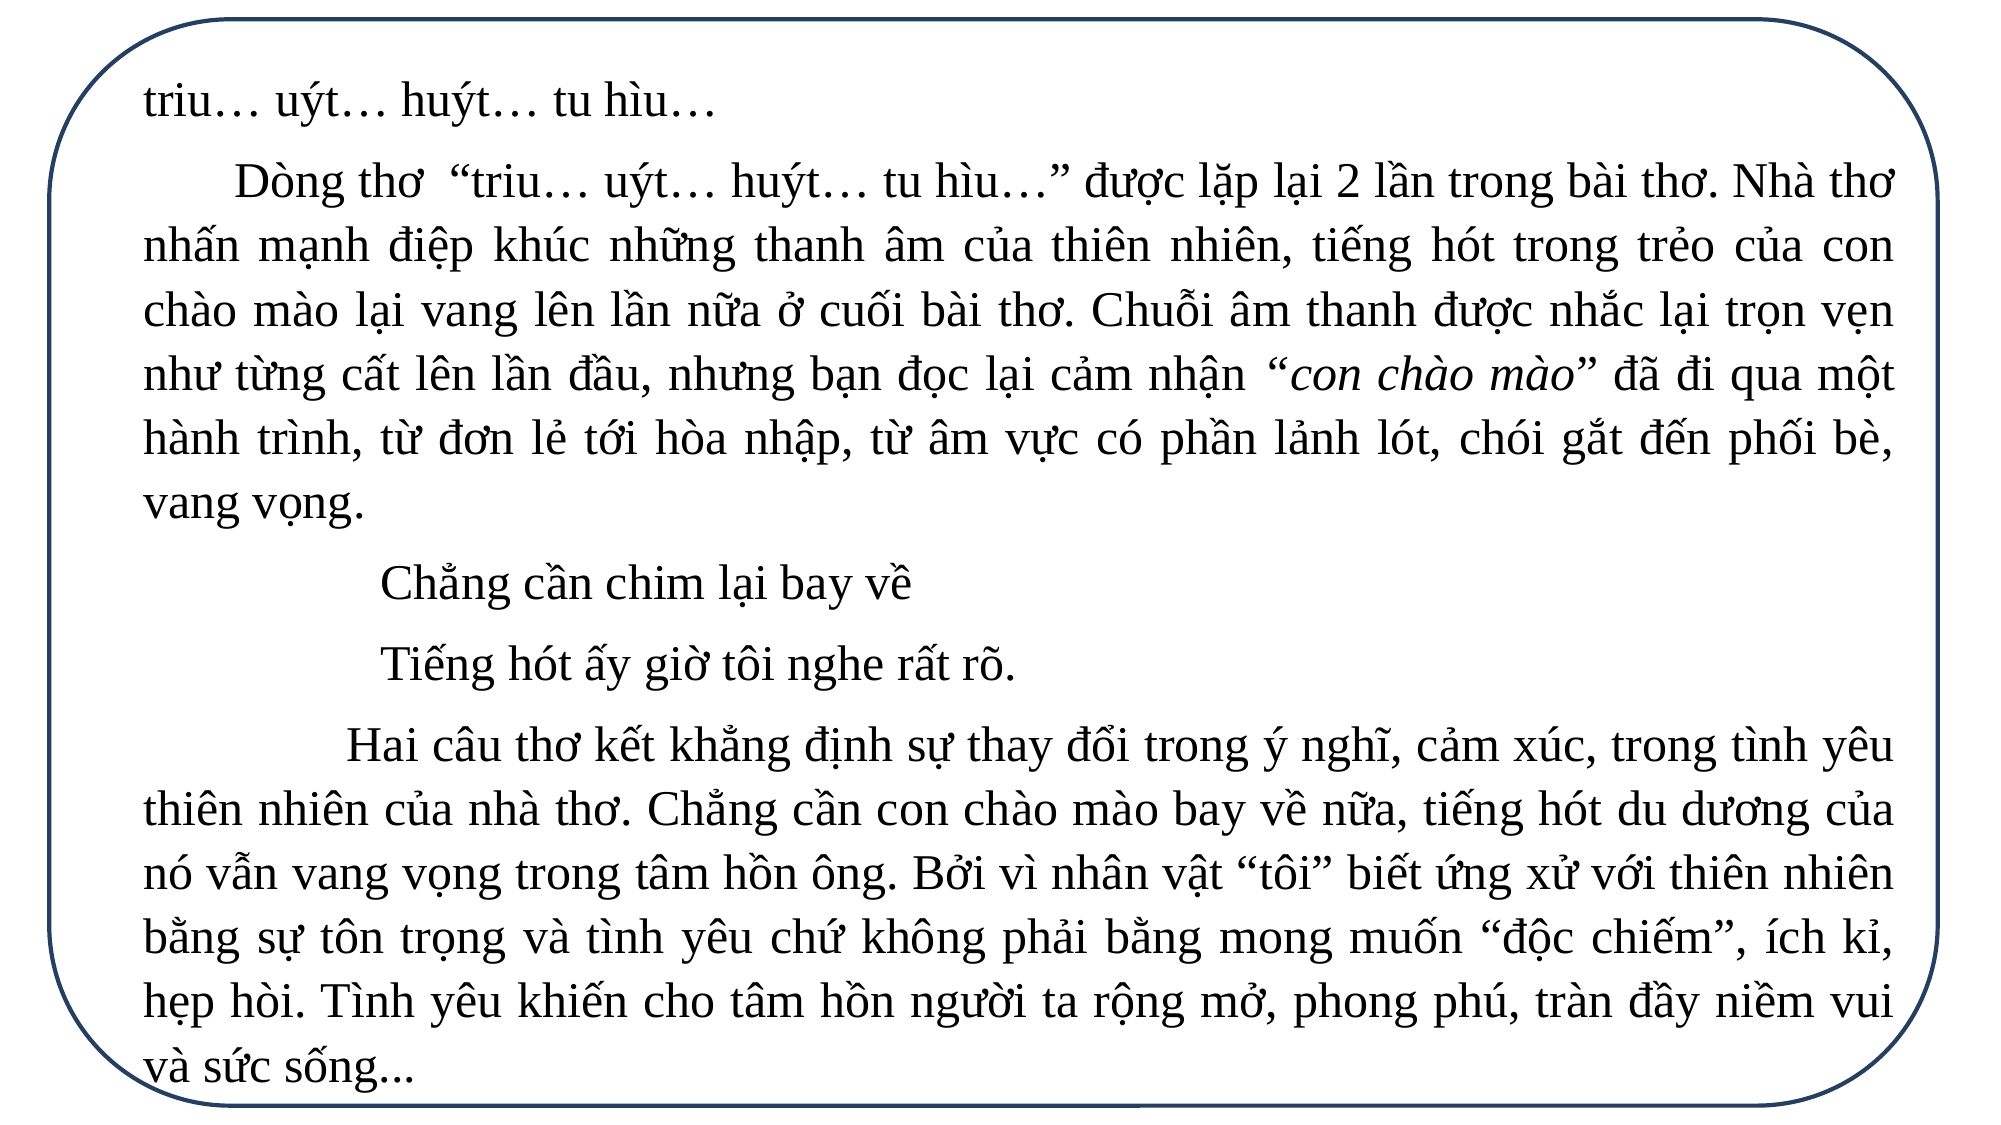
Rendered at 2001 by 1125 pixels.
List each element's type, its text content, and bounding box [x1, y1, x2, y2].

text_box triu… uýt… huýt… tu hìu… Dòng thơ “triu… uýt… huýt… tu hìu…” được lặp lại 2 lần trong bài thơ. Nhà thơ nhấn mạnh điệp khúc những thanh âm của thiên nhiên, tiếng hót trong trẻo của con chào mào lại vang lên lần nữa ở cuối bài thơ. Chuỗi âm thanh được nhắc lại trọn vẹn như từng cất lên lần đầu, nhưng bạn đọc lại cảm nhận “con chào mào” đã đi qua một hành trình, từ đơn lẻ tới hòa nhập, từ âm vực có phần lảnh lót, chói gắt đến phối bè, vang vọng. Chẳng cần chim lại bay về Tiếng hót ấy giờ tôi nghe rất rõ. Hai câu thơ kết khẳng định sự thay đổi trong ý nghĩ, cảm xúc, trong tình yêu thiên nhiên của nhà thơ. Chẳng cần con chào mào bay về nữa, tiếng hót du dương của nó vẫn vang vọng trong tâm hồn ông. Bởi vì nhân vật “tôi” biết ứng xử với thiên nhiên bằng sự tôn trọng và tình yêu chứ không phải bằng mong muốn “độc chiếm”, ích kỉ, hẹp hòi. Tình yêu khiến cho tâm hồn người ta rộng mở, phong phú, tràn đầy niềm vui và sức sống... [128, 55, 1911, 1100]
text_box [185, 1100, 1802, 1106]
text_box [1911, 105, 1938, 1020]
text_box [49, 19, 1865, 1075]
